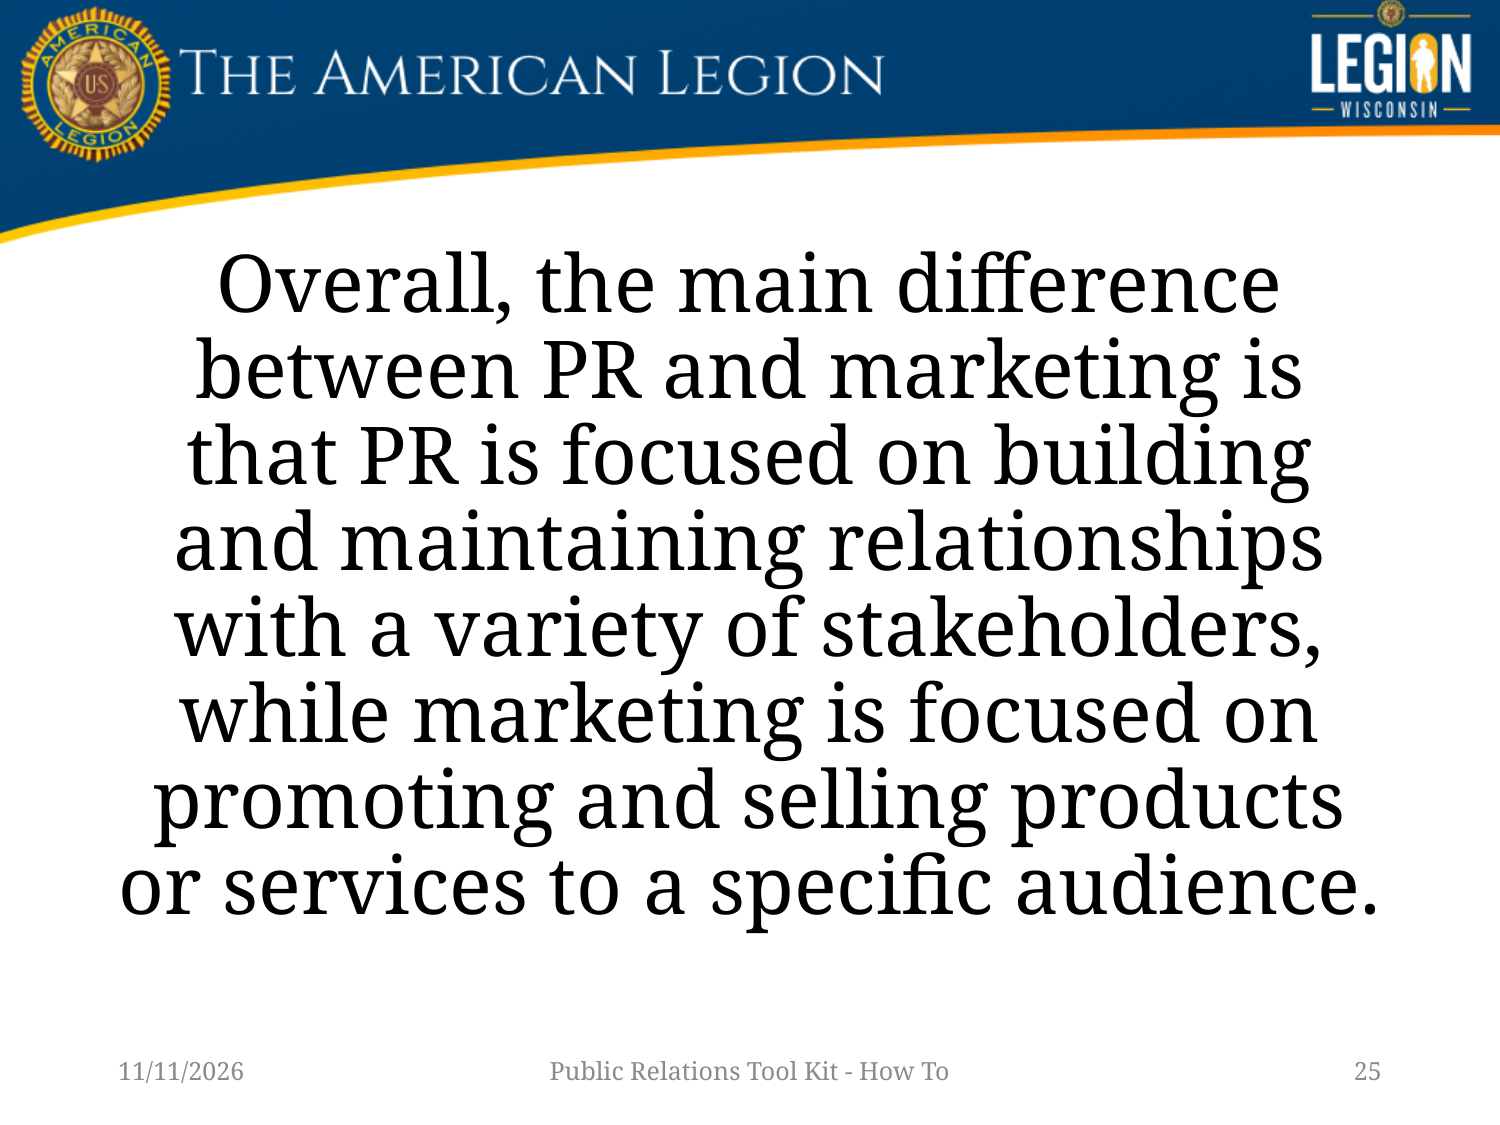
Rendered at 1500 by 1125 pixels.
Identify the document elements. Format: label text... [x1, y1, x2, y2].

picture [0, 0, 1500, 1125]
footer Public Relations Tool Kit - How To [496, 1042, 1004, 1103]
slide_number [103, 1042, 441, 1103]
slide_number 25 [1059, 1042, 1397, 1103]
list Overall, the main difference between PR and marketing is that PR is focused on building and maintaining relationships with a variety of stakeholders, while marketing is focused on promoting and selling products or services to a specific audience. [103, 235, 1397, 1014]
